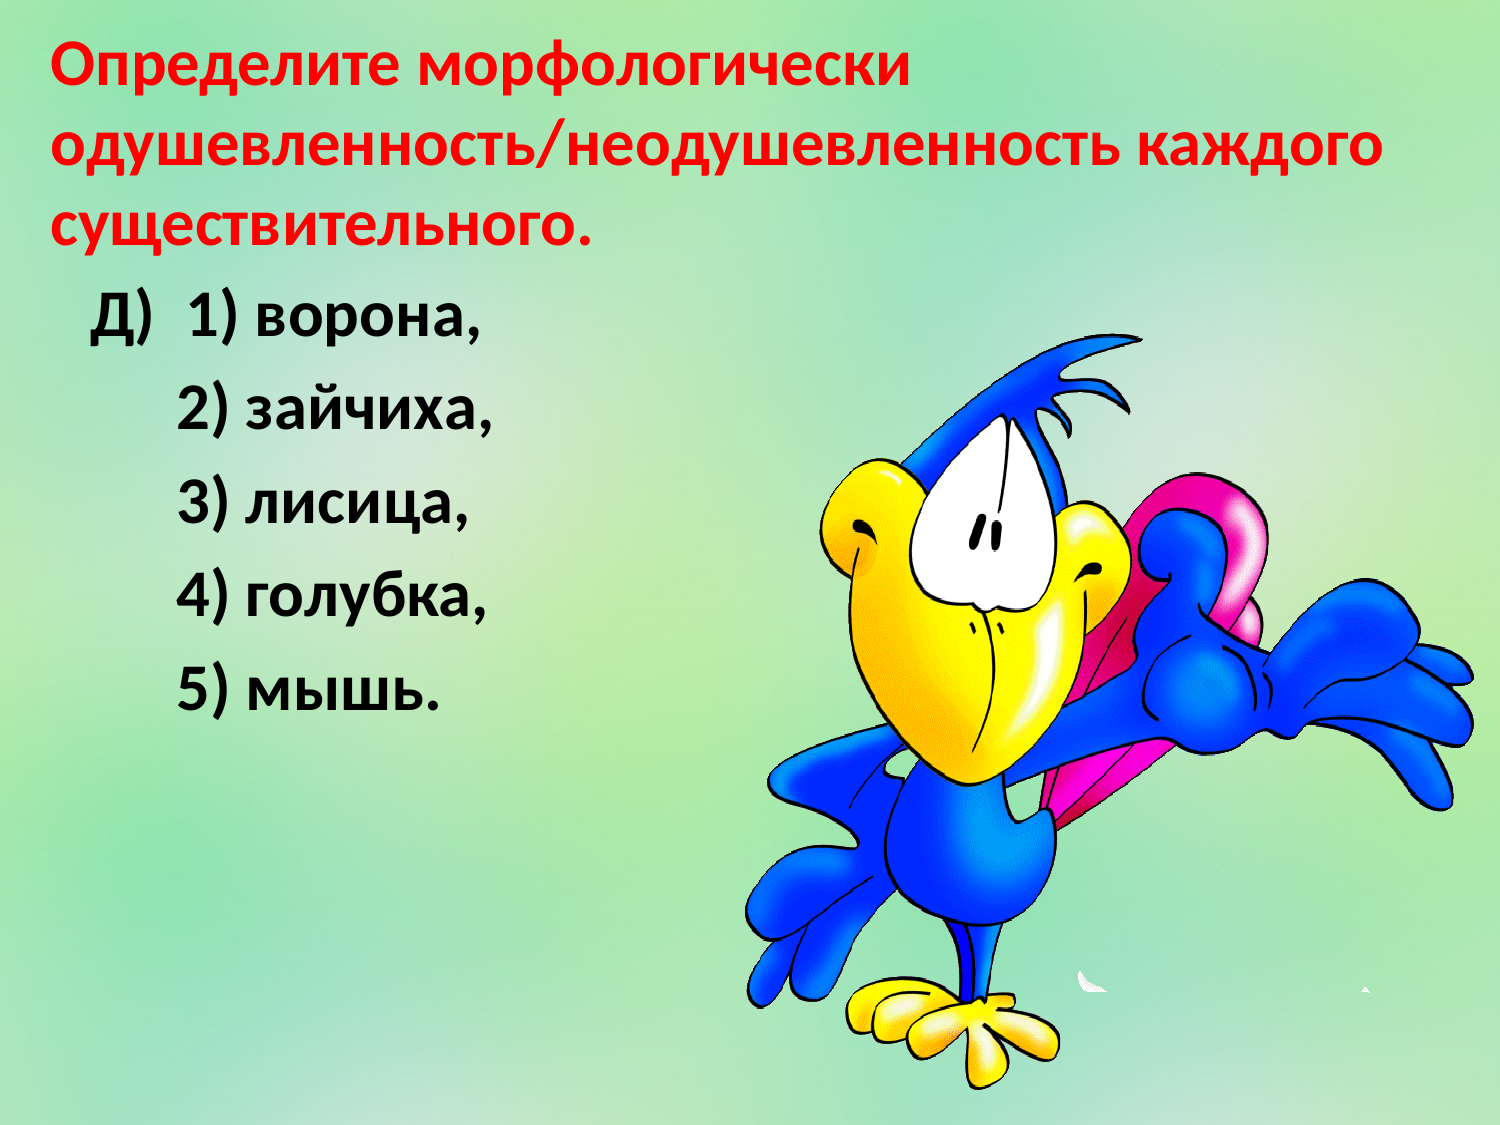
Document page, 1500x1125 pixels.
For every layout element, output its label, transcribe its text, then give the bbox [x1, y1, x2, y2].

title Определите морфологически одушевленность/неодушевленность каждого существительного. [35, 45, 1465, 233]
picture [0, 0, 1500, 1125]
list Д) 1) ворона, 2) зайчиха, 3) лисица, 4) голубка, 5) мышь. [75, 262, 1425, 1005]
